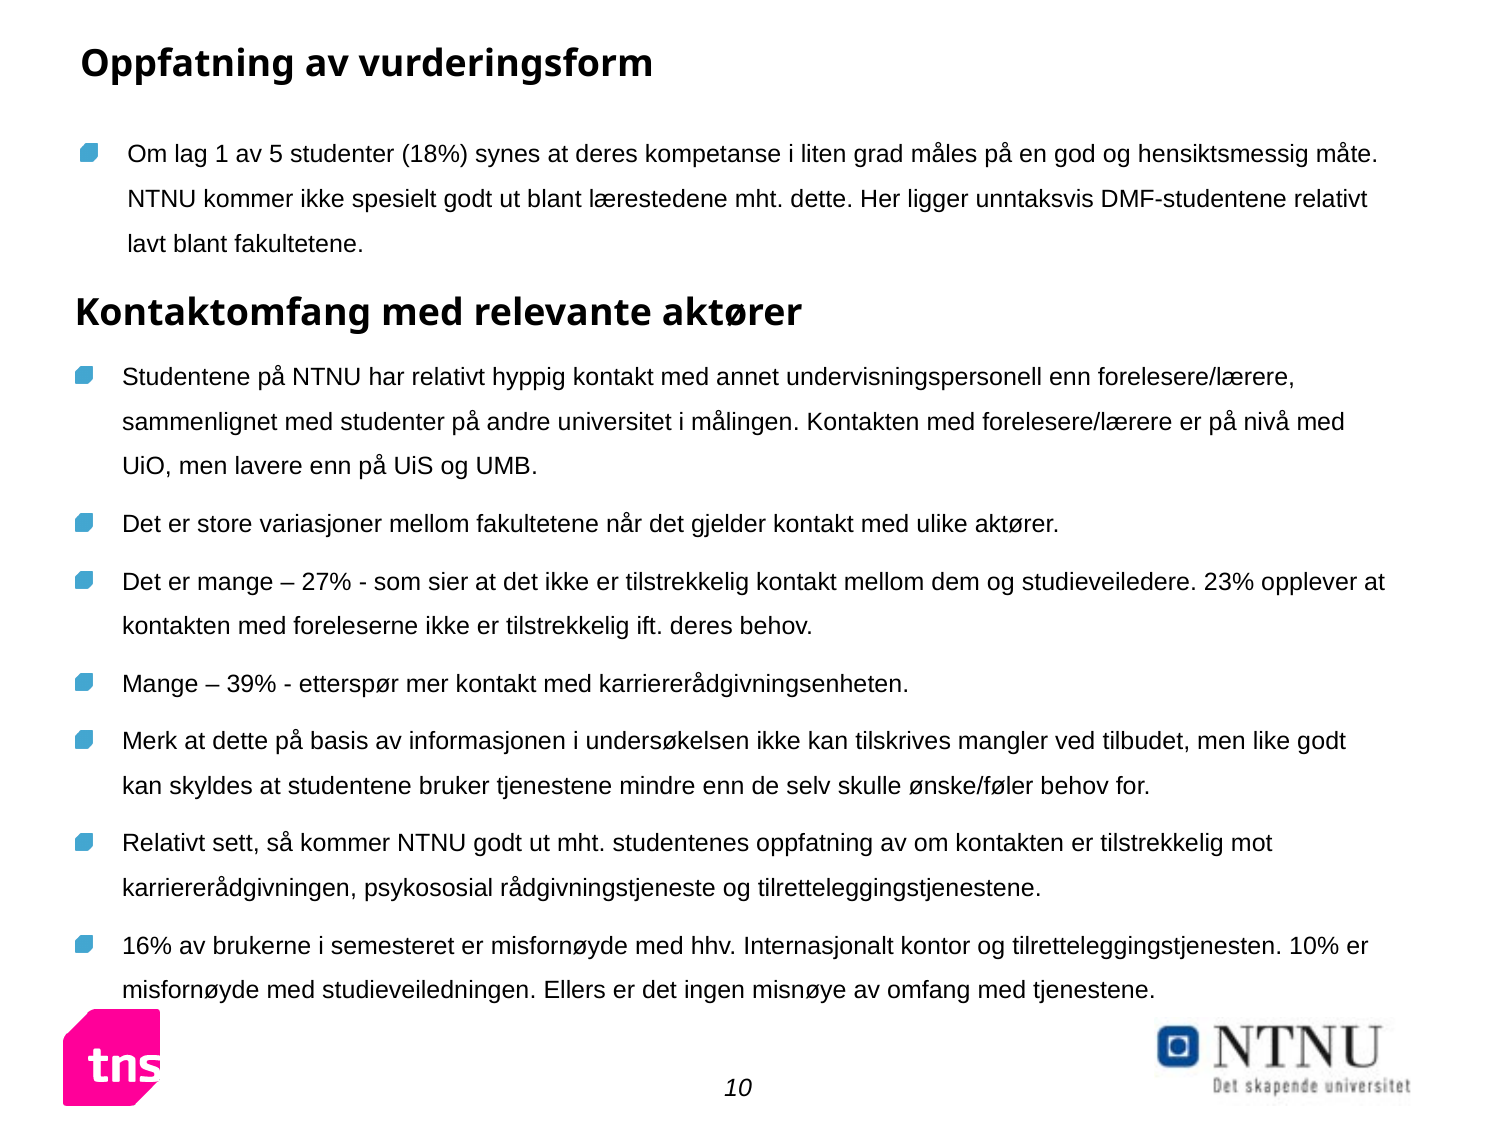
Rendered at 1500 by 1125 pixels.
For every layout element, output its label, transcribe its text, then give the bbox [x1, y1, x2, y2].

picture [80, 143, 98, 162]
picture [75, 513, 93, 532]
text_box Om lag 1 av 5 studenter (18%) synes at deres kompetanse i liten grad måles på en god og hensiktsmessig måte. NTNU kommer ikke spesielt godt ut blant lærestedene mht. dette. Her ligger unntaksvis DMF-studentene relativt lavt blant fakultetene. [65, 115, 1413, 265]
picture [75, 833, 93, 851]
picture [75, 673, 93, 691]
text_box Kontaktomfang med relevante aktører [59, 280, 1435, 341]
picture [75, 366, 93, 384]
text_box Studentene på NTNU har relativt hyppig kontakt med annet undervisningspersonell enn forelesere/lærere, sammenlignet med studenter på andre universitet i målingen. Kontakten med forelesere/lærere er på nivå med UiO, men lavere enn på UiS og UMB. Det er store variasjoner mellom fakultetene når det gjelder kontakt med ulike aktører. Det er mange – 27% - som sier at det ikke er tilstrekkelig kontakt mellom dem og studieveiledere. 23% opplever at kontakten med foreleserne ikke er tilstrekkelig ift. deres behov. Mange – 39% - etterspør mer kontakt med karriererådgivningsenheten. Merk at dette på basis av informasjonen i undersøkelsen ikke kan tilskrives mangler ved tilbudet, men like godt kan skyldes at studentene bruker tjenestene mindre enn de selv skulle ønske/føler behov for. Relativt sett, så kommer NTNU godt ut mht. studentenes oppfatning av om kontakten er tilstrekkelig mot karriererådgivningen, psykososial rådgivningstjeneste og tilretteleggingstjenestene. 16% av brukerne i semesteret er misfornøyde med hhv. Internasjonalt kontor og tilretteleggingstjenesten. 10% er misfornøyde med studieveiledningen. Ellers er det ingen misnøye av omfang med tjenestene. [60, 338, 1408, 1125]
picture [75, 935, 93, 953]
picture [1408, 1017, 1418, 1106]
picture [75, 571, 93, 589]
picture [75, 730, 93, 749]
title Oppfatning av vurderingsform [64, 30, 1441, 92]
